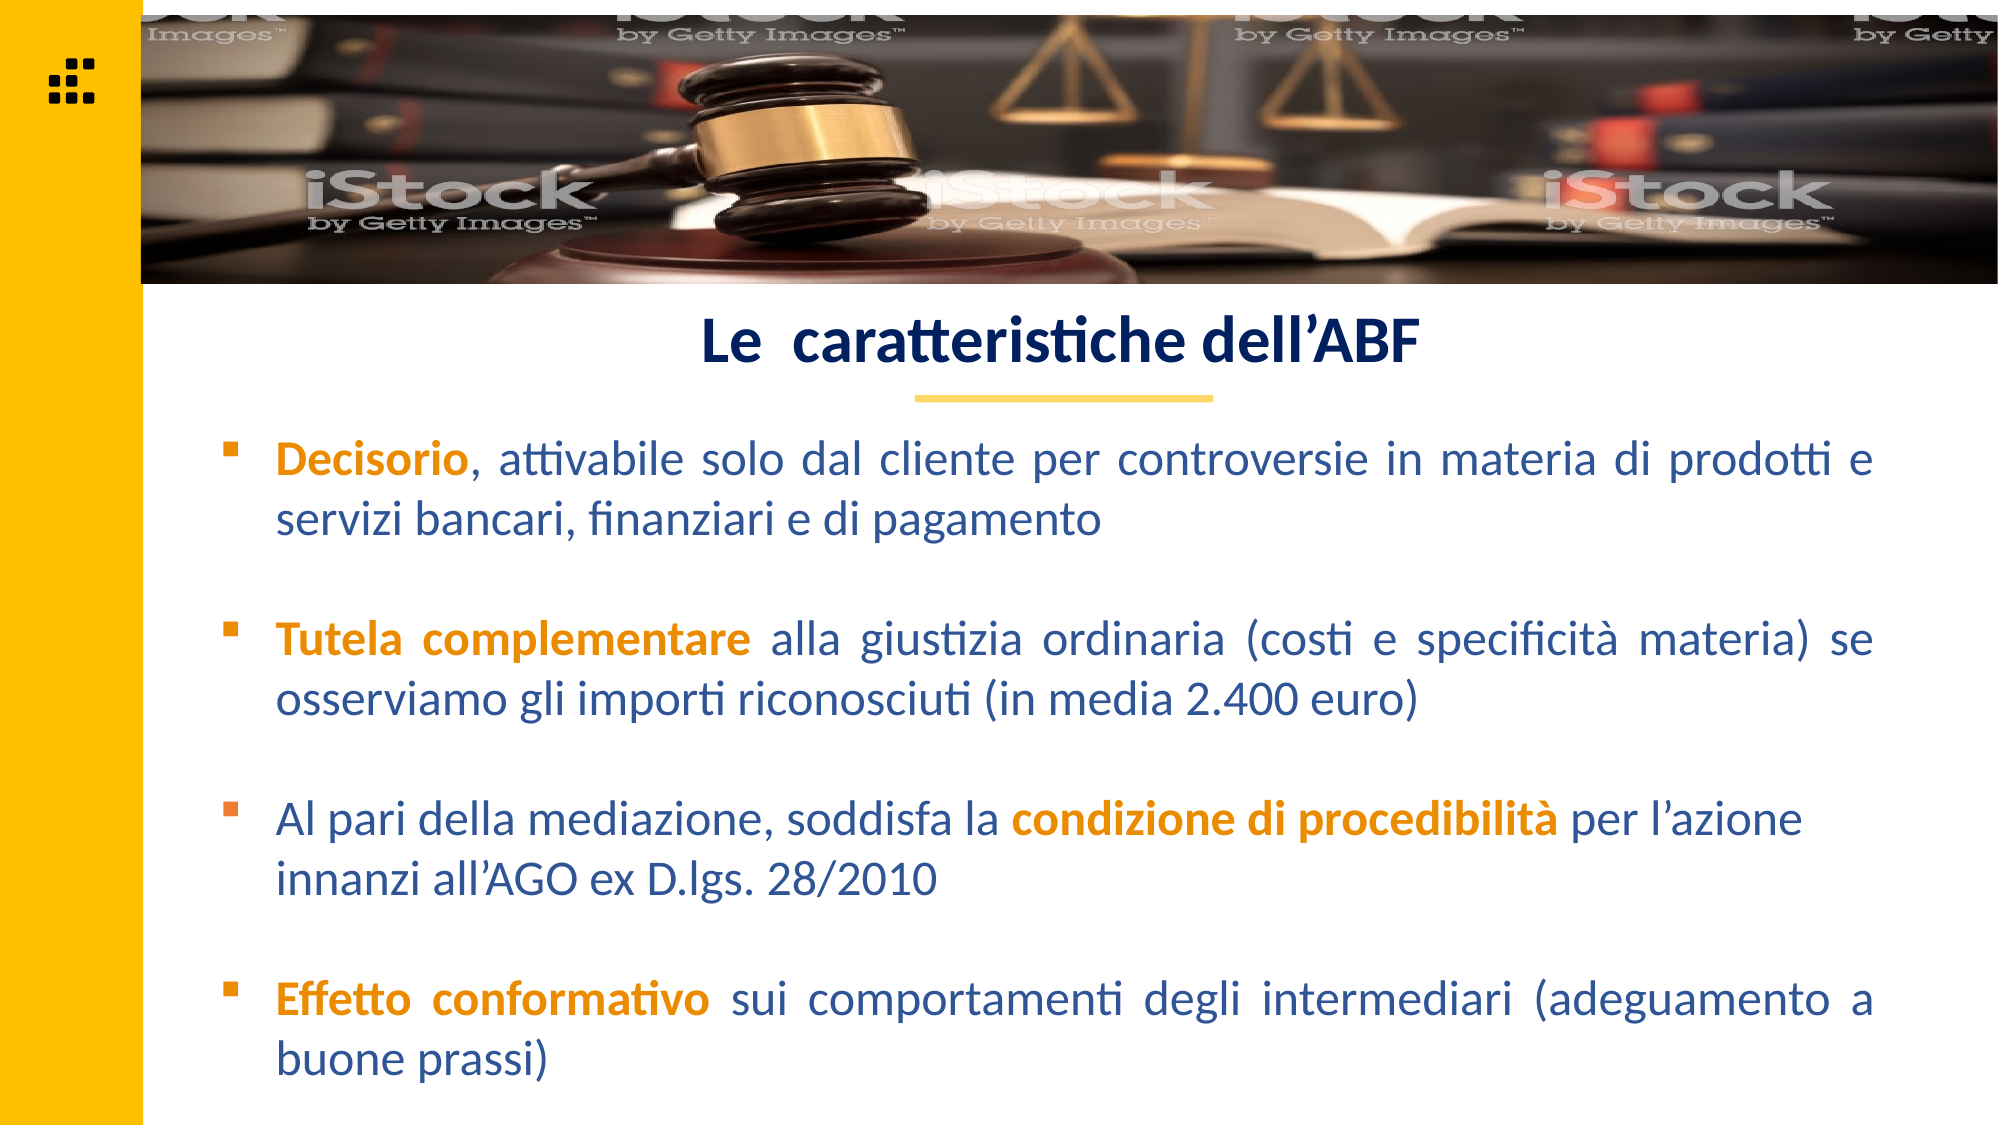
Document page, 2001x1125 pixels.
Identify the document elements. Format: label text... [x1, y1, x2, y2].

picture [140, 14, 1998, 284]
text_box Decisorio, attivabile solo dal cliente per controversie in materia di prodotti e servizi bancari, finanziari e di pagamento Tutela complementare alla giustizia ordinaria (costi e specificità materia) se osserviamo gli importi riconosciuti (in media 2.400 euro) Al pari della mediazione, soddisfa la condizione di procedibilità per l’azione innanzi all’AGO ex D.lgs. 28/2010 Effetto conformativo sui comportamenti degli intermediari (adeguamento a buone prassi) [204, 368, 1890, 1093]
text_box Le caratteristiche dell’ABF [248, 298, 1891, 372]
